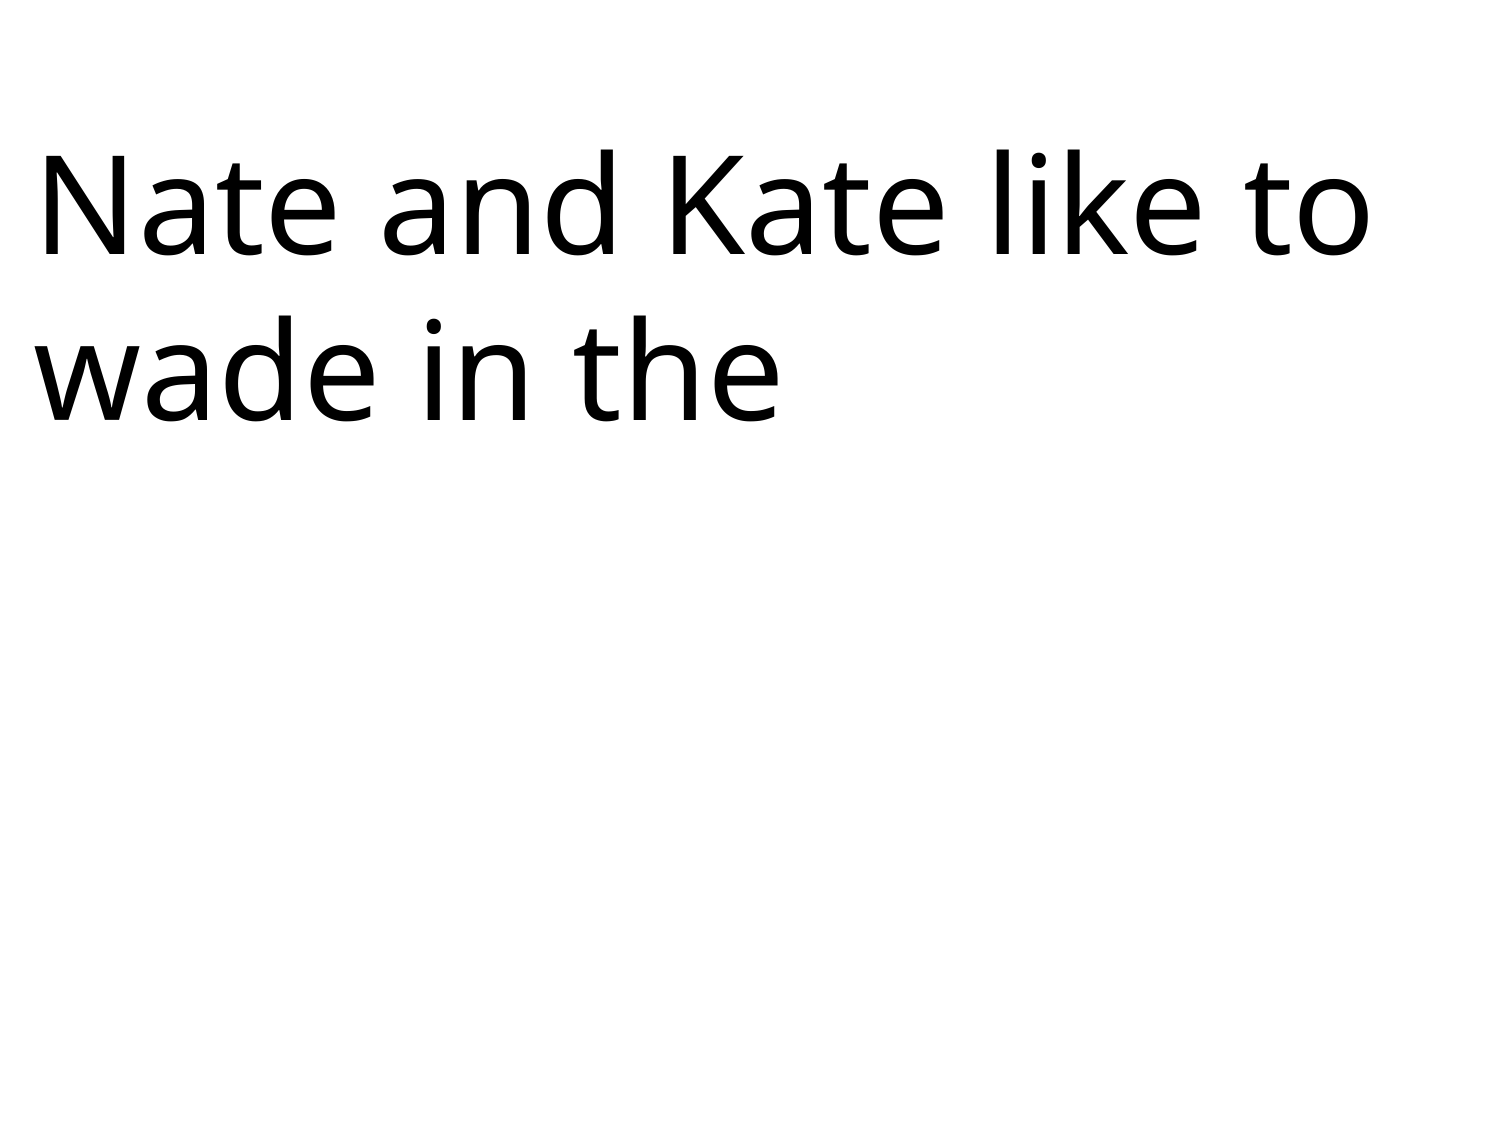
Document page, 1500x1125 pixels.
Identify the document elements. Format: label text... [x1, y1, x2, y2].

text_box Nate and Kate like to wade in the [19, 110, 1481, 455]
